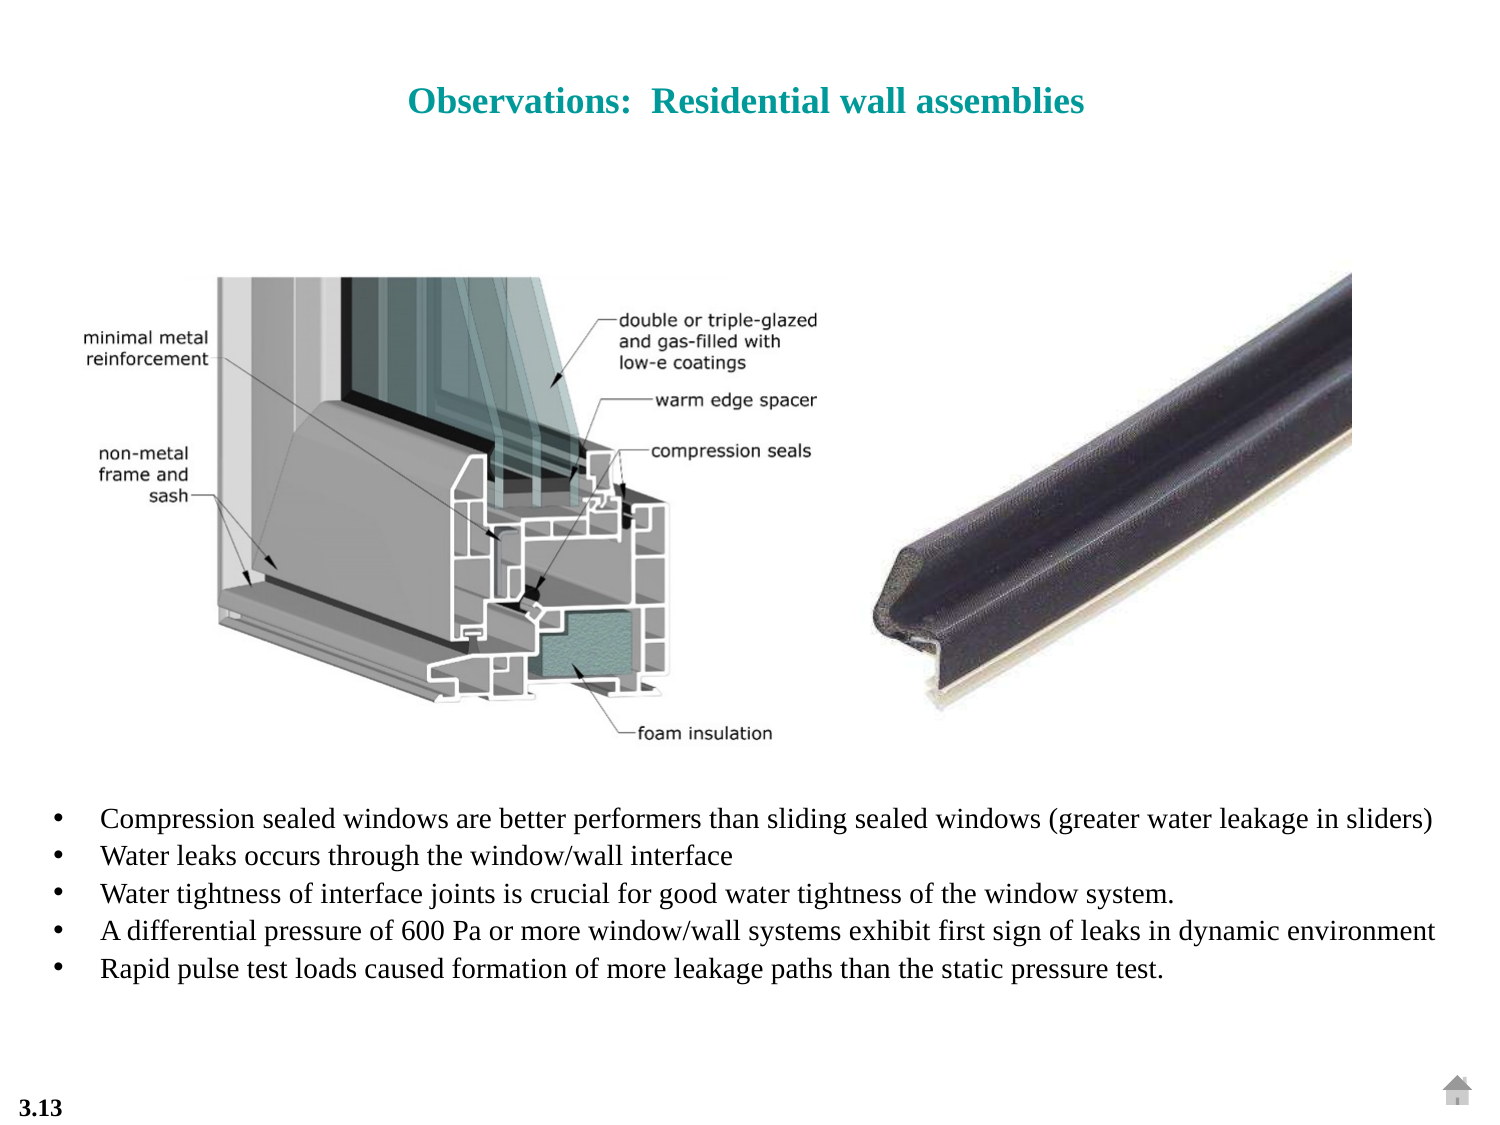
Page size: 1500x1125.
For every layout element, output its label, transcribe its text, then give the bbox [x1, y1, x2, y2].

picture [66, 194, 1352, 790]
text_box [1437, 1065, 1478, 1115]
text_box Observations: Residential wall assemblies [2, 68, 1500, 129]
text_box Compression sealed windows are better performers than sliding sealed windows (greater water leakage in sliders) Water leaks occurs through the window/wall interface Water tightness of interface joints is crucial for good water tightness of the window system. A differential pressure of 600 Pa or more window/wall systems exhibit first sign of leaks in dynamic environment Rapid pulse test loads caused formation of more leakage paths than the static pressure test. [38, 789, 1482, 992]
text_box 3.13 [0, 1087, 82, 1125]
